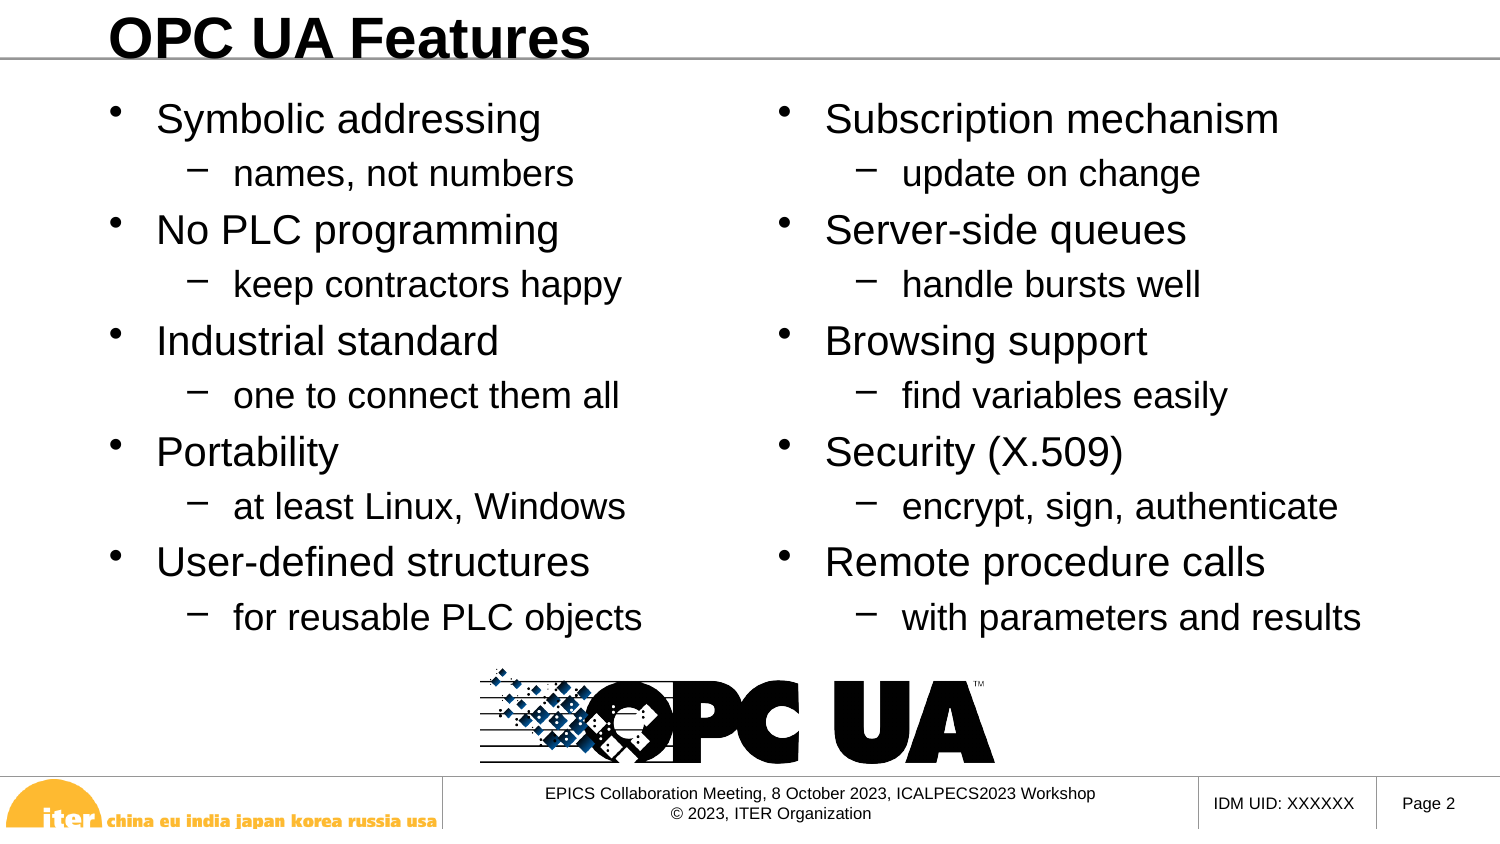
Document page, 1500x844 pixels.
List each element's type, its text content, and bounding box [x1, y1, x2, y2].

title OPC UA Features [94, 0, 1407, 71]
list Subscription mechanism update on change Server-side queues handle bursts well Browsing support find variables easily Security (X.509) encrypt, sign, authenticate Remote procedure calls with parameters and results [762, 84, 1407, 750]
picture [5, 779, 104, 828]
picture [106, 812, 438, 829]
picture [480, 668, 995, 765]
list Symbolic addressing names, not numbers No PLC programming keep contractors happy Industrial standard one to connect them all Portability at least Linux, Windows User-defined structures for reusable PLC objects [94, 84, 738, 750]
